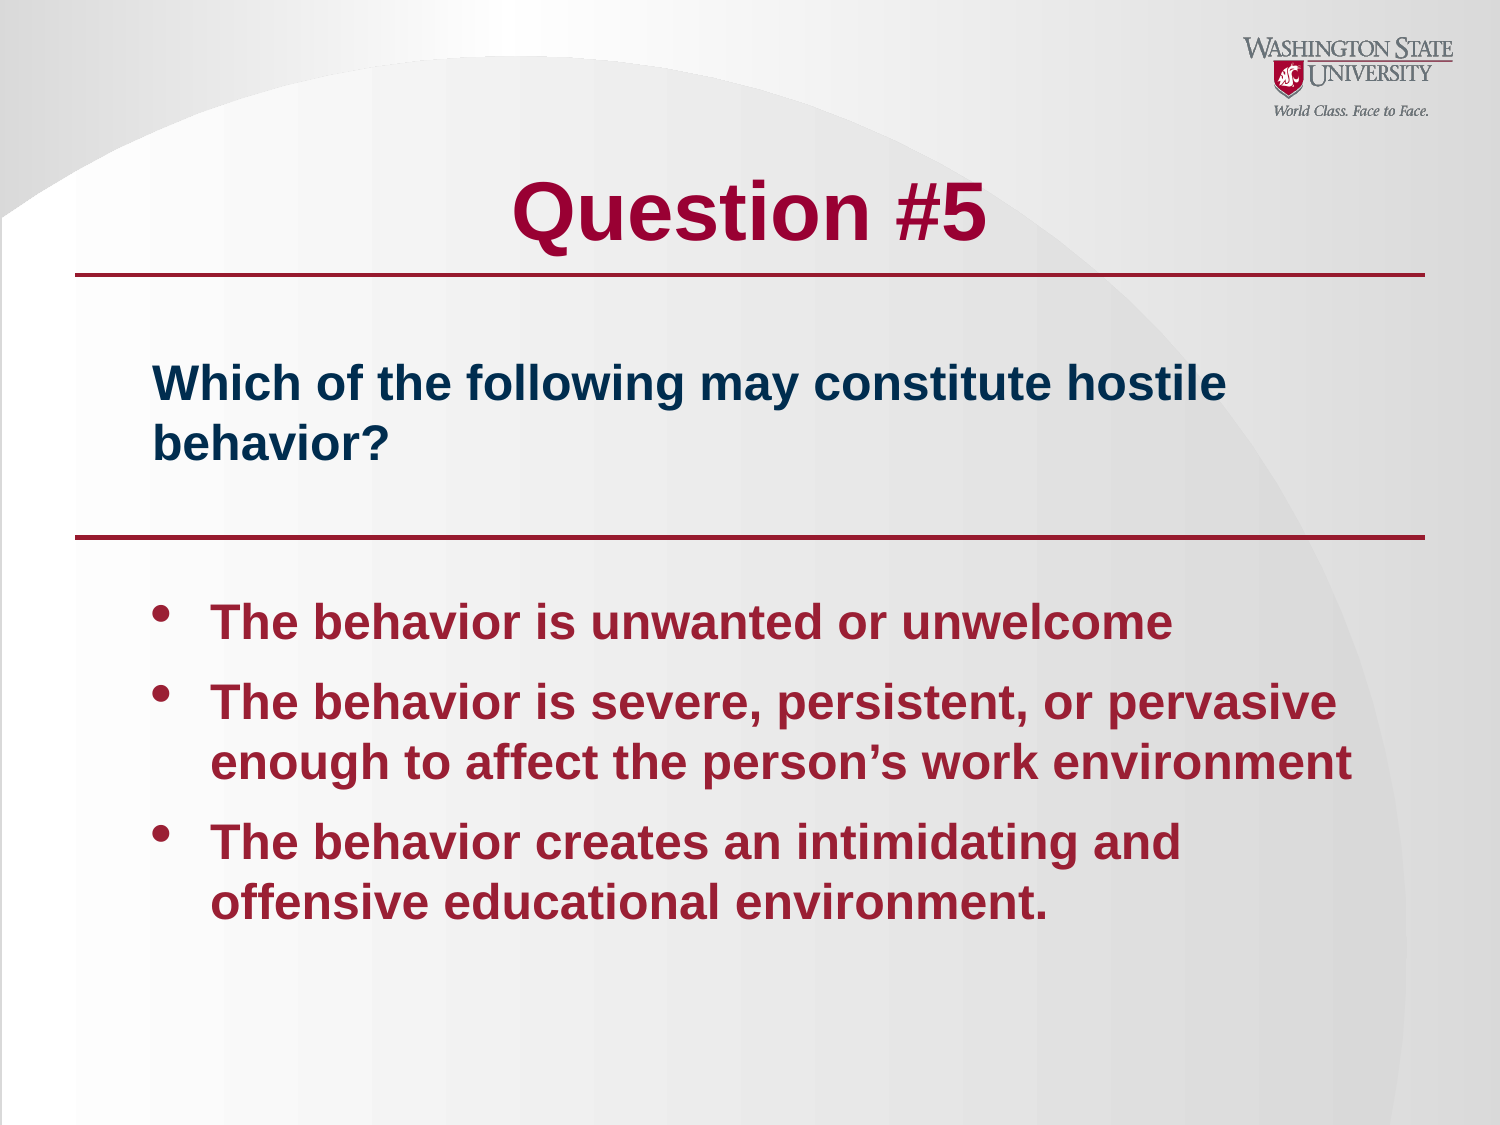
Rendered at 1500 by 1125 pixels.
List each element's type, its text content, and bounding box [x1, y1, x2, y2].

text_box Question #5 [0, 149, 1500, 265]
text_box The behavior is unwanted or unwelcome The behavior is severe, persistent, or pervasive enough to affect the person’s work environment The behavior creates an intimidating and offensive educational environment. [137, 562, 1413, 938]
text_box Which of the following may constitute hostile behavior? [137, 343, 1350, 479]
picture [1243, 37, 1453, 116]
